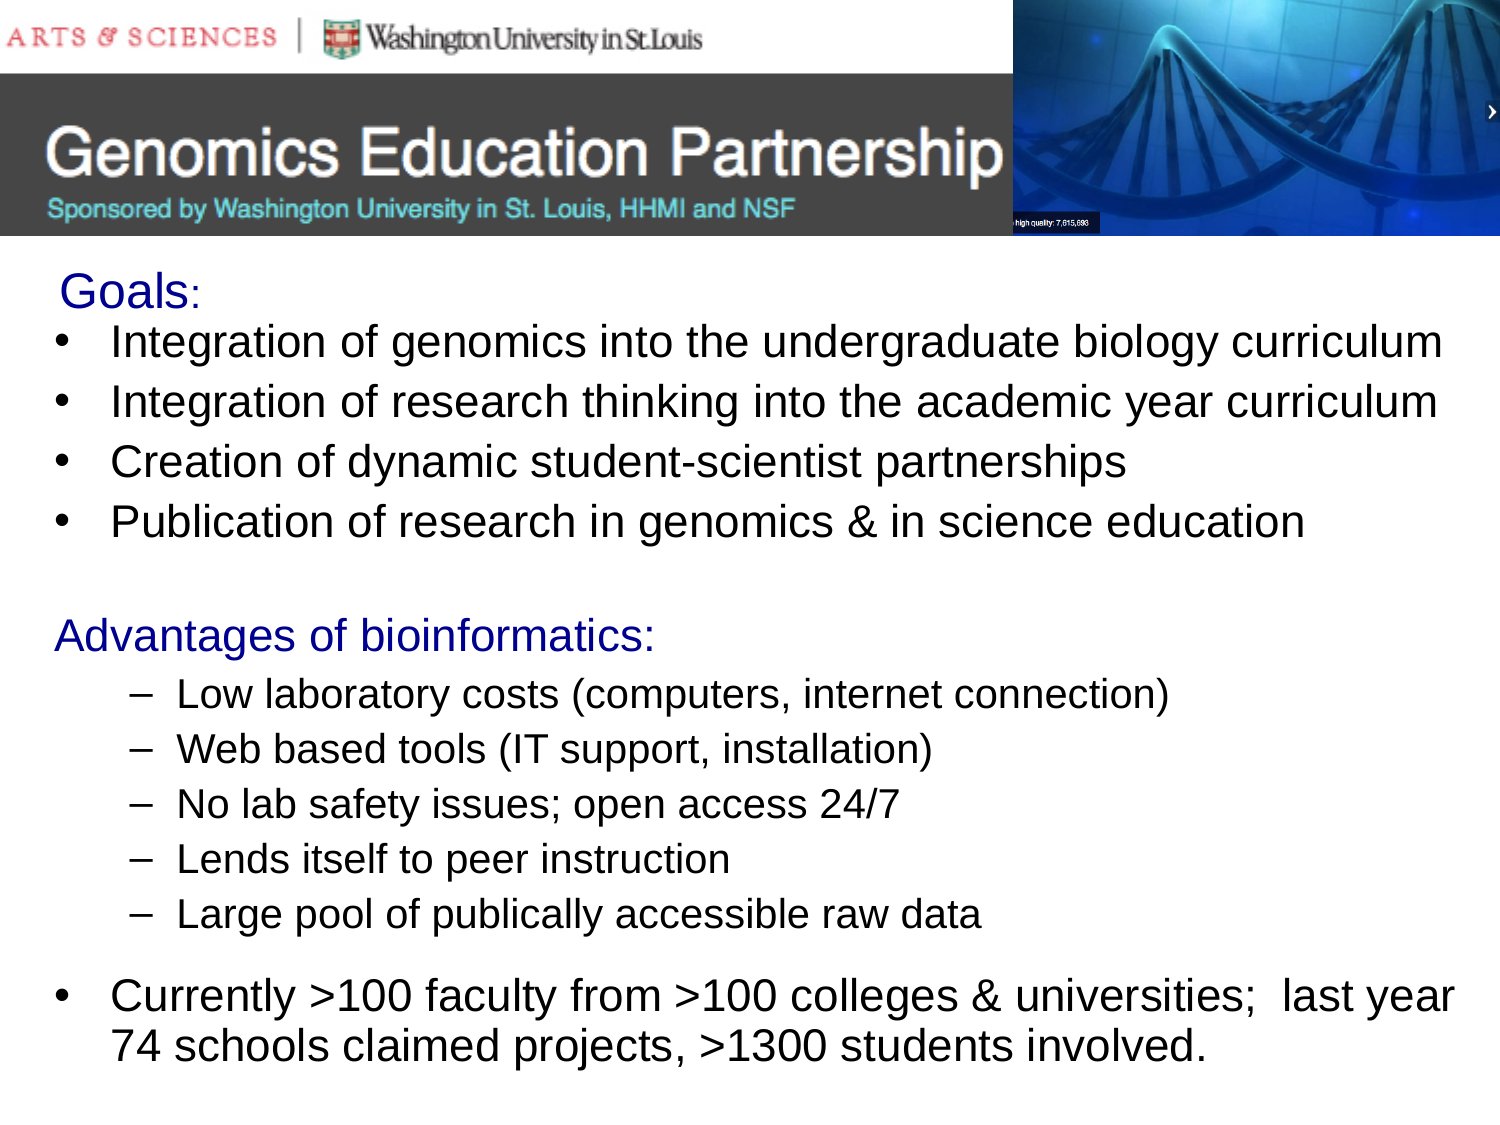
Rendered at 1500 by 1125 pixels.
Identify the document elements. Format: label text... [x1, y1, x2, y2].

picture [0, 0, 1500, 236]
text_box Goals: [52, 250, 210, 326]
list Integration of genomics into the undergraduate biology curriculum Integration of research thinking into the academic year curriculum Creation of dynamic student-scientist partnerships Publication of research in genomics & in science education Advantages of bioinformatics: Low laboratory costs (computers, internet connection) Web based tools (IT support, installation) No lab safety issues; open access 24/7 Lends itself to peer instruction Large pool of publically accessible raw data Currently >100 faculty from >100 colleges & universities; last year 74 schools claimed projects, >1300 students involved. [46, 244, 1488, 1125]
